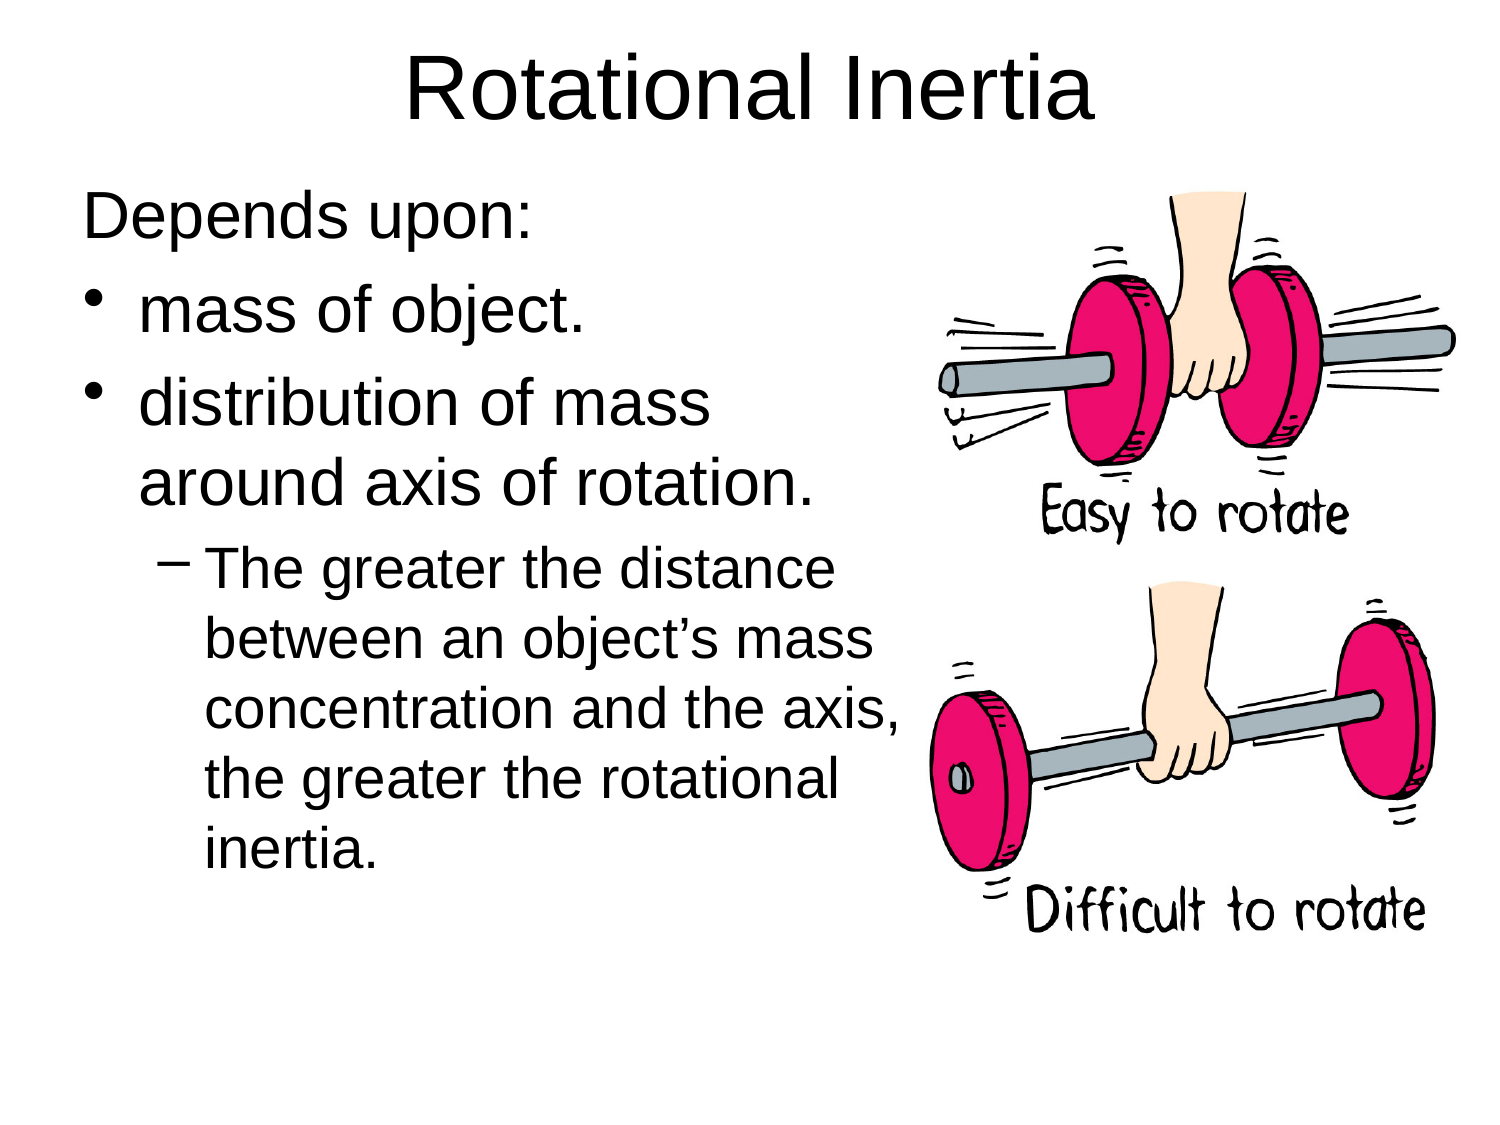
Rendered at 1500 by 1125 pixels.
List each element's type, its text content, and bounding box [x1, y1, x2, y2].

picture [924, 187, 1460, 938]
title Rotational Inertia [0, 0, 1500, 166]
list Depends upon: mass of object. distribution of mass around axis of rotation. The greater the distance between an object’s mass concentration and the axis, the greater the rotational inertia. [67, 164, 933, 1025]
